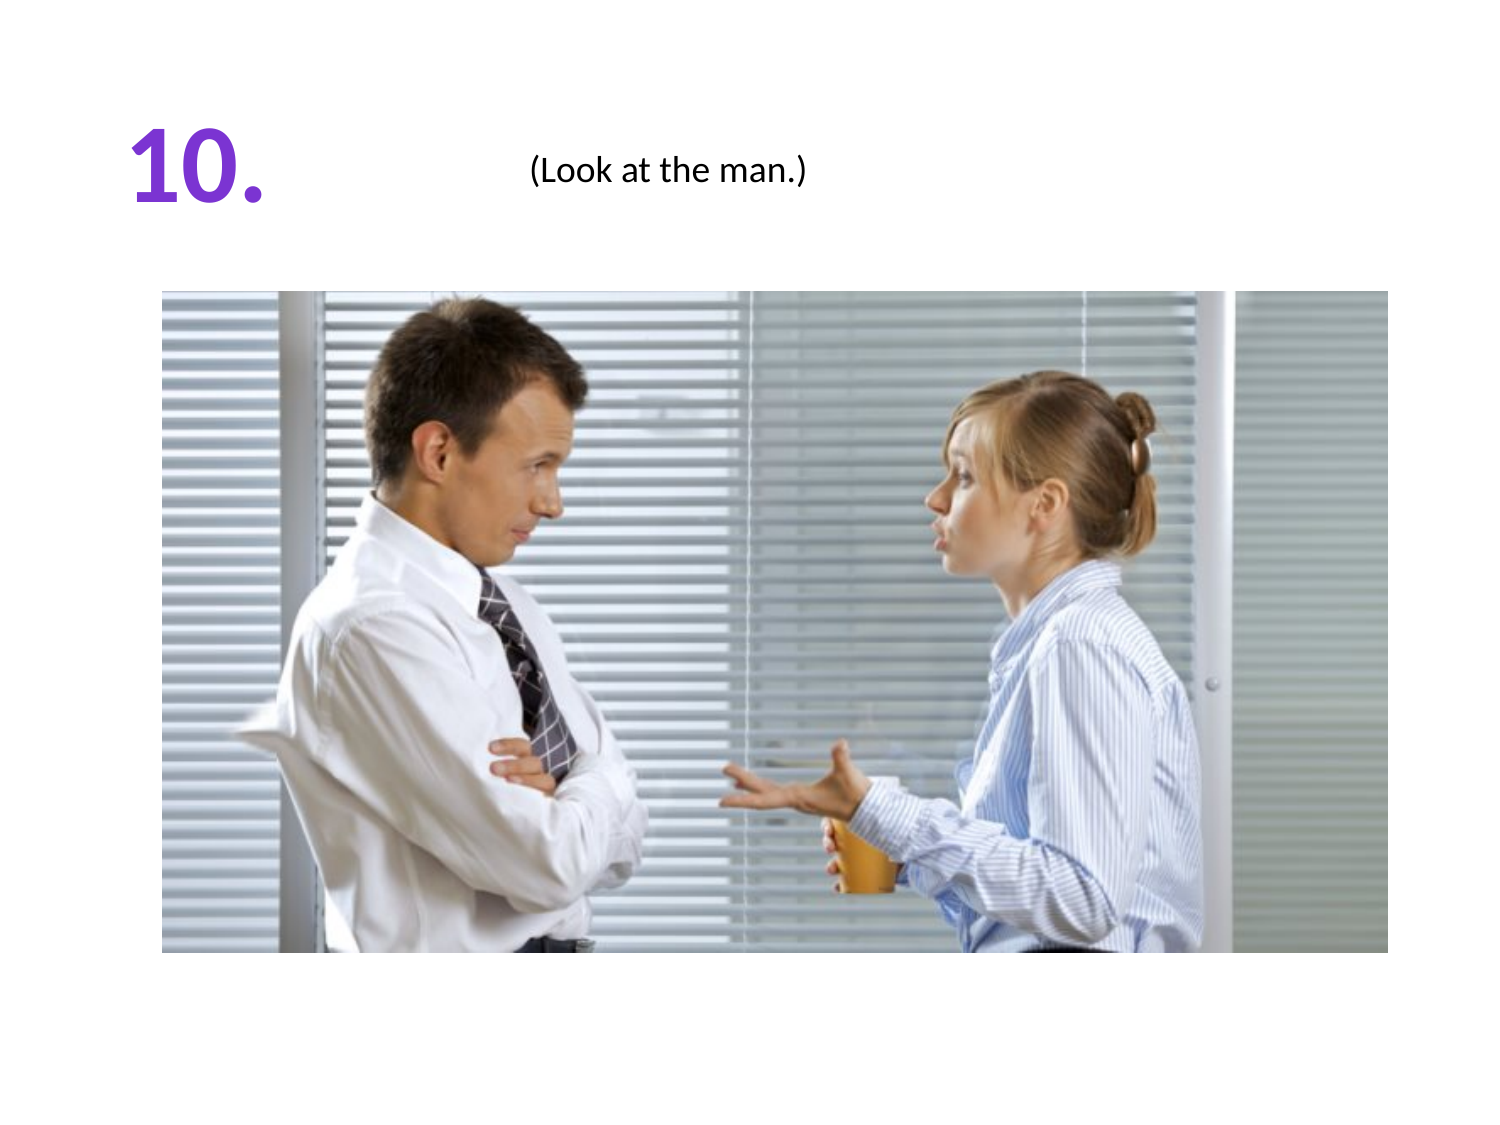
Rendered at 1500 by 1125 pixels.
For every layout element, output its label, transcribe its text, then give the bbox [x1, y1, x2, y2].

picture [162, 291, 1389, 953]
text_box 10. [109, 82, 284, 233]
text_box (Look at the man.) [514, 137, 823, 198]
